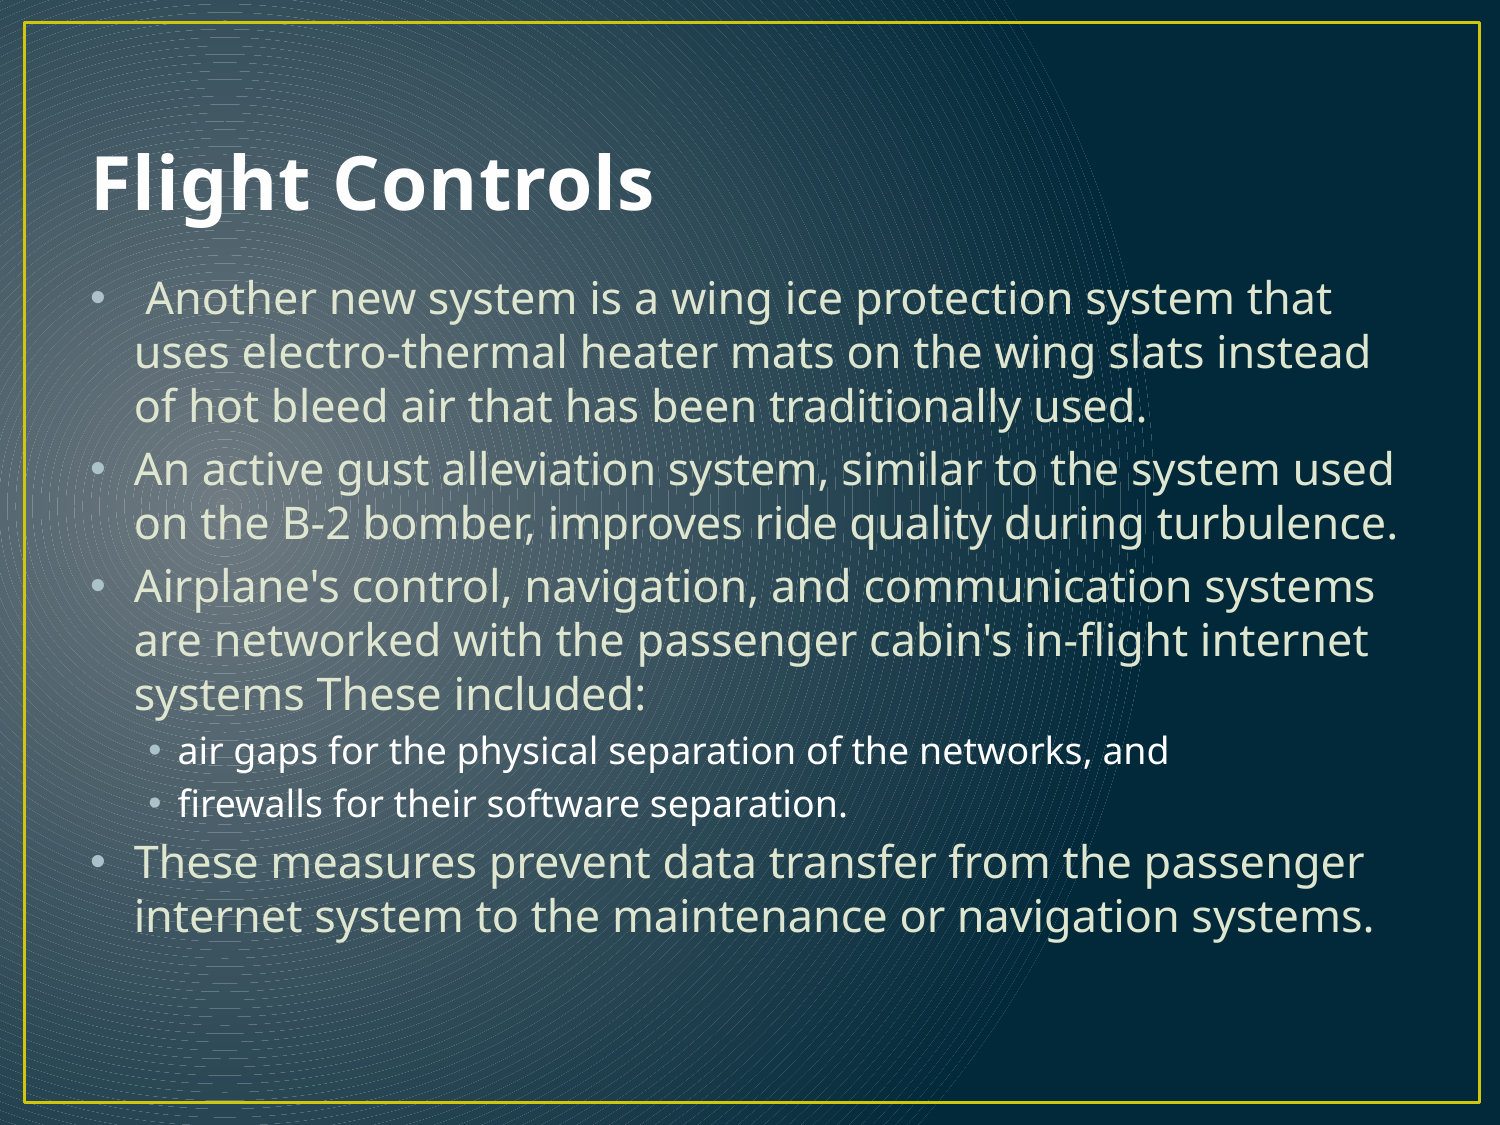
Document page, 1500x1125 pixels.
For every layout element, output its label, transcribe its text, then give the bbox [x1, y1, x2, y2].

list Another new system is a wing ice protection system that uses electro-thermal heater mats on the wing slats instead of hot bleed air that has been traditionally used. An active gust alleviation system, similar to the system used on the B-2 bomber, improves ride quality during turbulence. Airplane's control, navigation, and communication systems are networked with the passenger cabin's in-flight internet systems These included: air gaps for the physical separation of the networks, and firewalls for their software separation. These measures prevent data transfer from the passenger internet system to the maintenance or navigation systems. [75, 262, 1425, 1005]
title Flight Controls [75, 45, 1425, 233]
